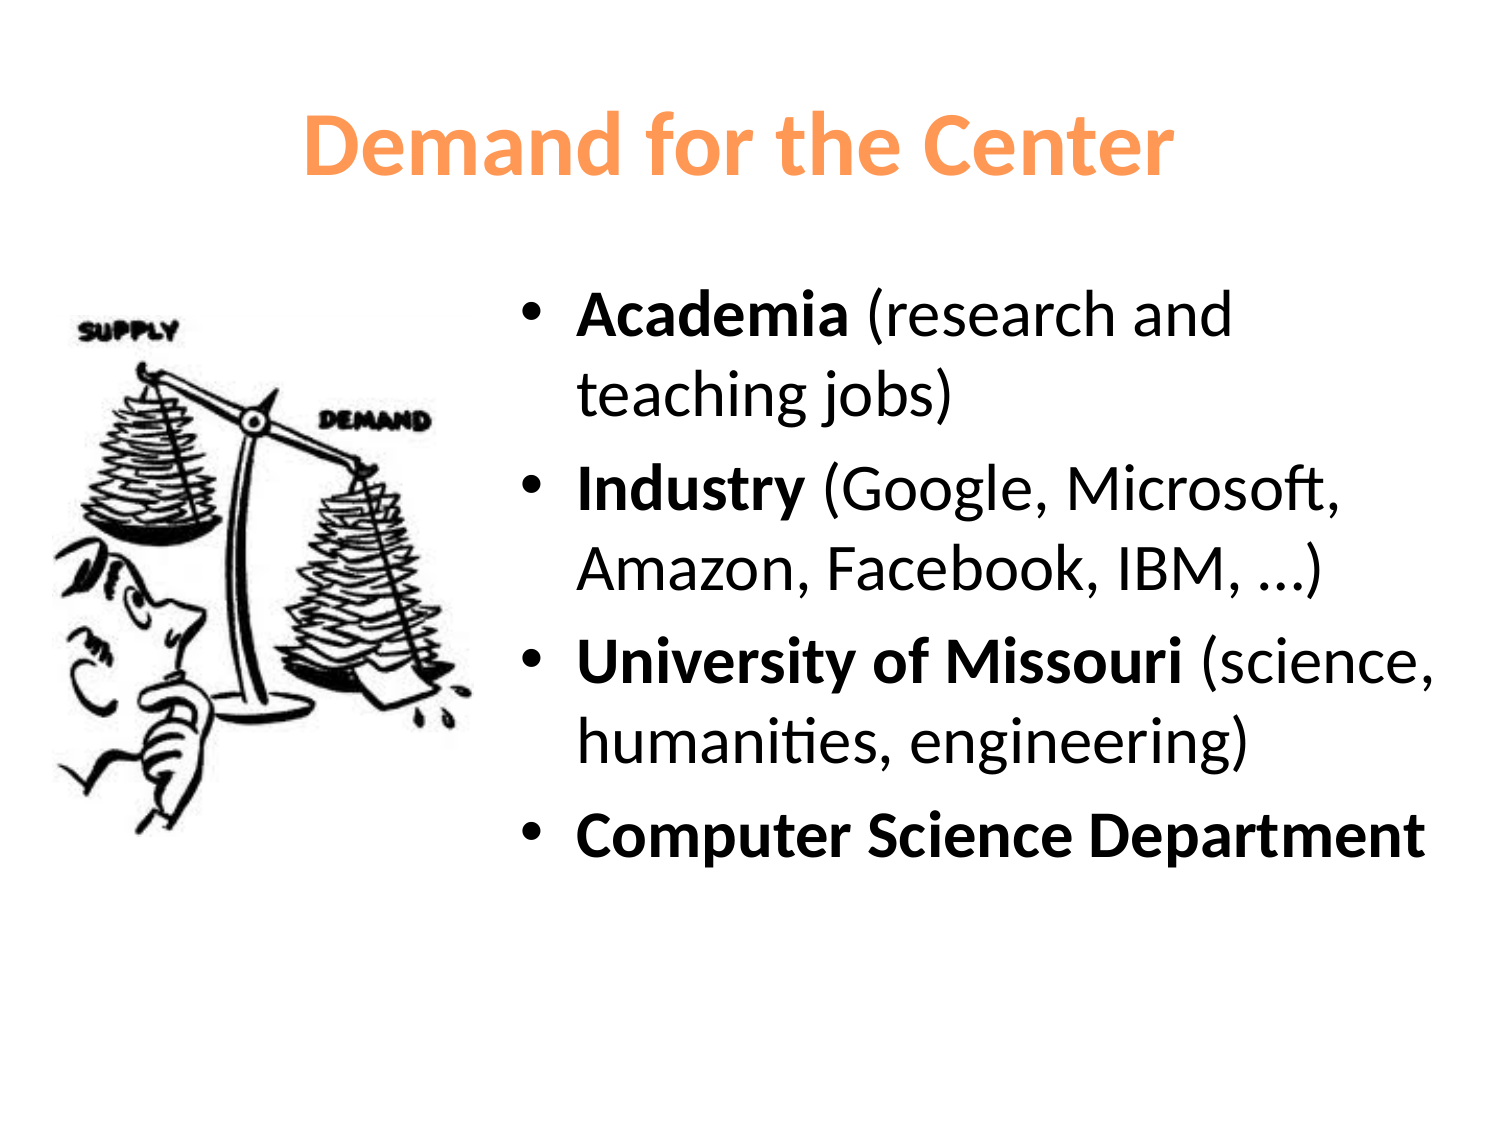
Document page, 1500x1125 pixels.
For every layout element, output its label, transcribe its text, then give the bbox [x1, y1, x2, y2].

list Academia (research and teaching jobs) Industry (Google, Microsoft, Amazon, Facebook, IBM, …) University of Missouri (science, humanities, engineering) Computer Science Department [504, 262, 1475, 1005]
picture [52, 315, 474, 837]
title Demand for the Center [75, 45, 1425, 233]
